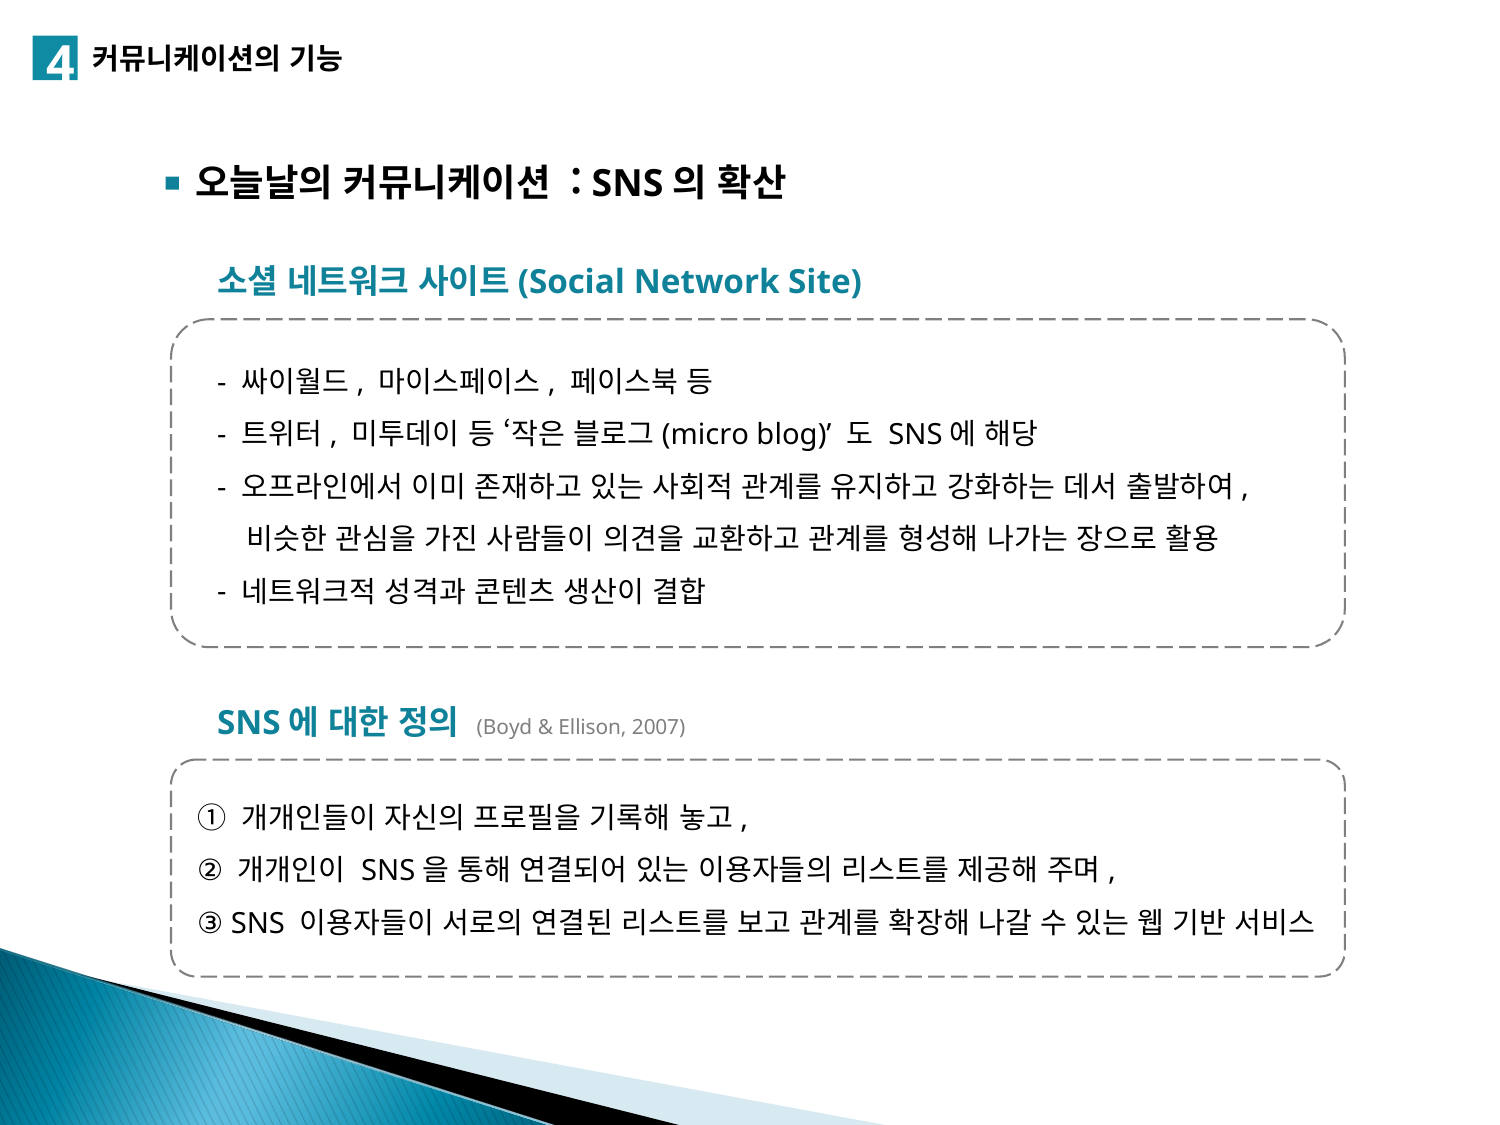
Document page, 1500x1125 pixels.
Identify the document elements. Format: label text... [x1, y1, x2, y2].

text_box [165, 176, 179, 190]
text_box [171, 319, 1340, 647]
text_box 소셜 네트워크 사이트(Social Network Site) [202, 252, 895, 309]
text_box ① 개개인들이 자신의 프로필을 기록해 놓고, ② 개개인이 SNS을 통해 연결되어 있는 이용자들의 리스트를 제공해 주며, ③ SNS 이용자들이 서로의 연결된 리스트를 보고 관계를 확장해 나갈 수 있는 웹 기반 서비스 [182, 773, 1352, 947]
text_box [32, 30, 486, 92]
text_box SNS에 대한 정의 (Boyd & Ellison, 2007) [202, 693, 895, 749]
picture [0, 946, 559, 1125]
text_box [171, 759, 1345, 977]
text_box 싸이월드, 마이스페이스, 페이스북 등 트위터, 미투데이 등 ‘작은 블로그(micro blog)’ 도 SNS에 해당 오프라인에서 이미 존재하고 있는 사회적 관계를 유지하고 강화하는 데서 출발하여, 비슷한 관심을 가진 사람들이 의견을 교환하고 관계를 형성해 나가는 장으로 활용 네트워크적 성격과 콘텐츠 생산이 결합 [202, 338, 1345, 651]
text_box 오늘날의 커뮤니케이션 : SNS의 확산 [180, 151, 802, 212]
